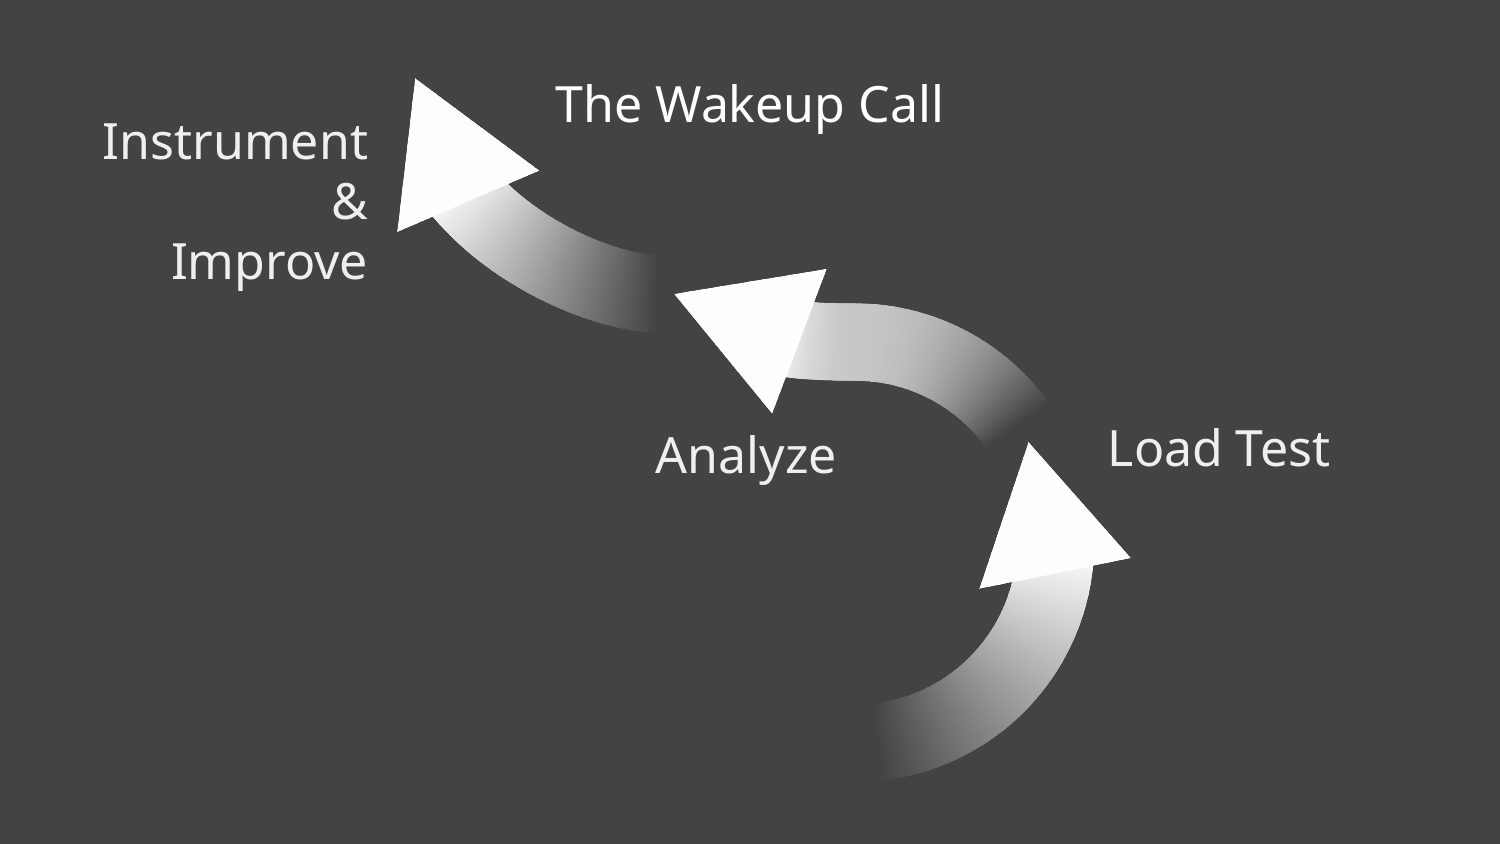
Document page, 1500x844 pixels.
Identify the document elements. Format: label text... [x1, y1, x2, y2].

text_box The Wakeup Call [126, 57, 1374, 132]
title Load Test [1136, 390, 1438, 502]
picture [397, 78, 1131, 781]
title Instrument & Improve [38, 144, 384, 255]
